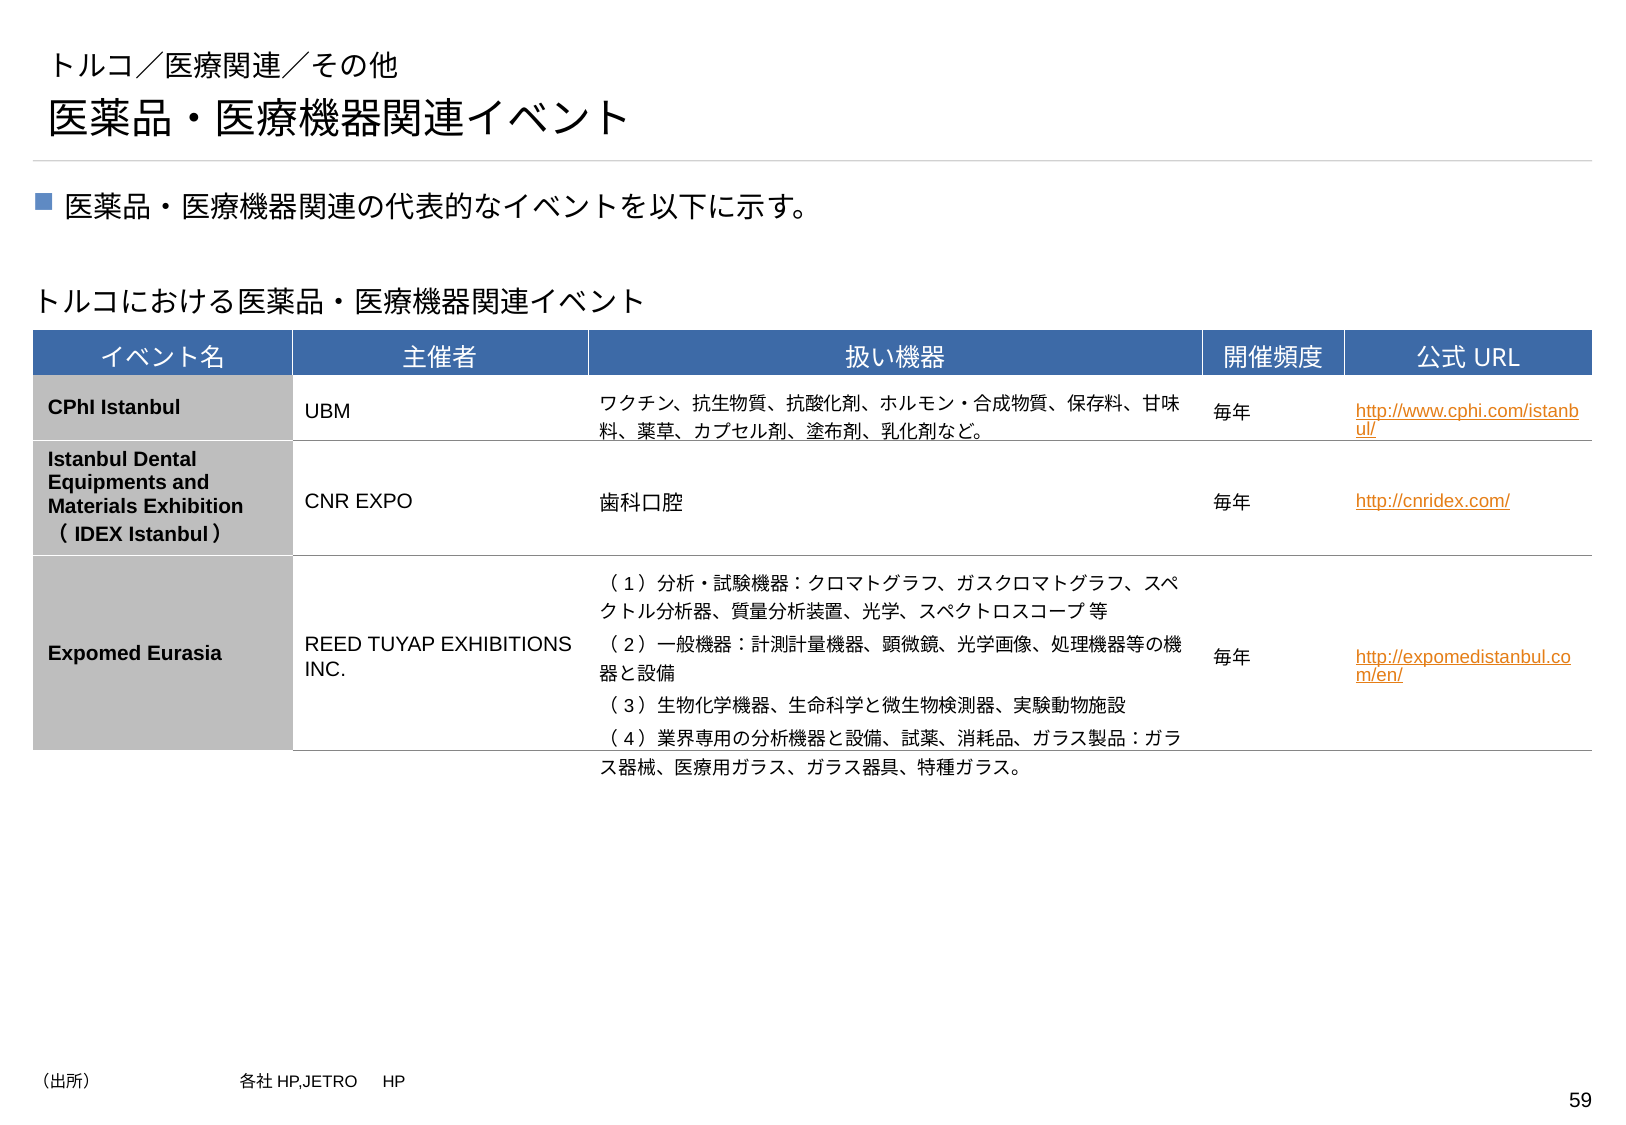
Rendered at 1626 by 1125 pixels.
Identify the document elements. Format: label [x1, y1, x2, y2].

table_header [589, 331, 1202, 375]
title [32, 30, 1593, 90]
text_box [32, 271, 1404, 331]
table_cell [33, 556, 1592, 750]
table_header [293, 331, 588, 375]
table_cell [33, 441, 1592, 555]
text_box [32, 1070, 1474, 1094]
list [32, 90, 1593, 149]
table_header [33, 331, 292, 375]
table_cell [33, 375, 1592, 440]
table_header [1345, 330, 1592, 375]
text_box [32, 184, 1593, 223]
table_header [1203, 331, 1344, 375]
